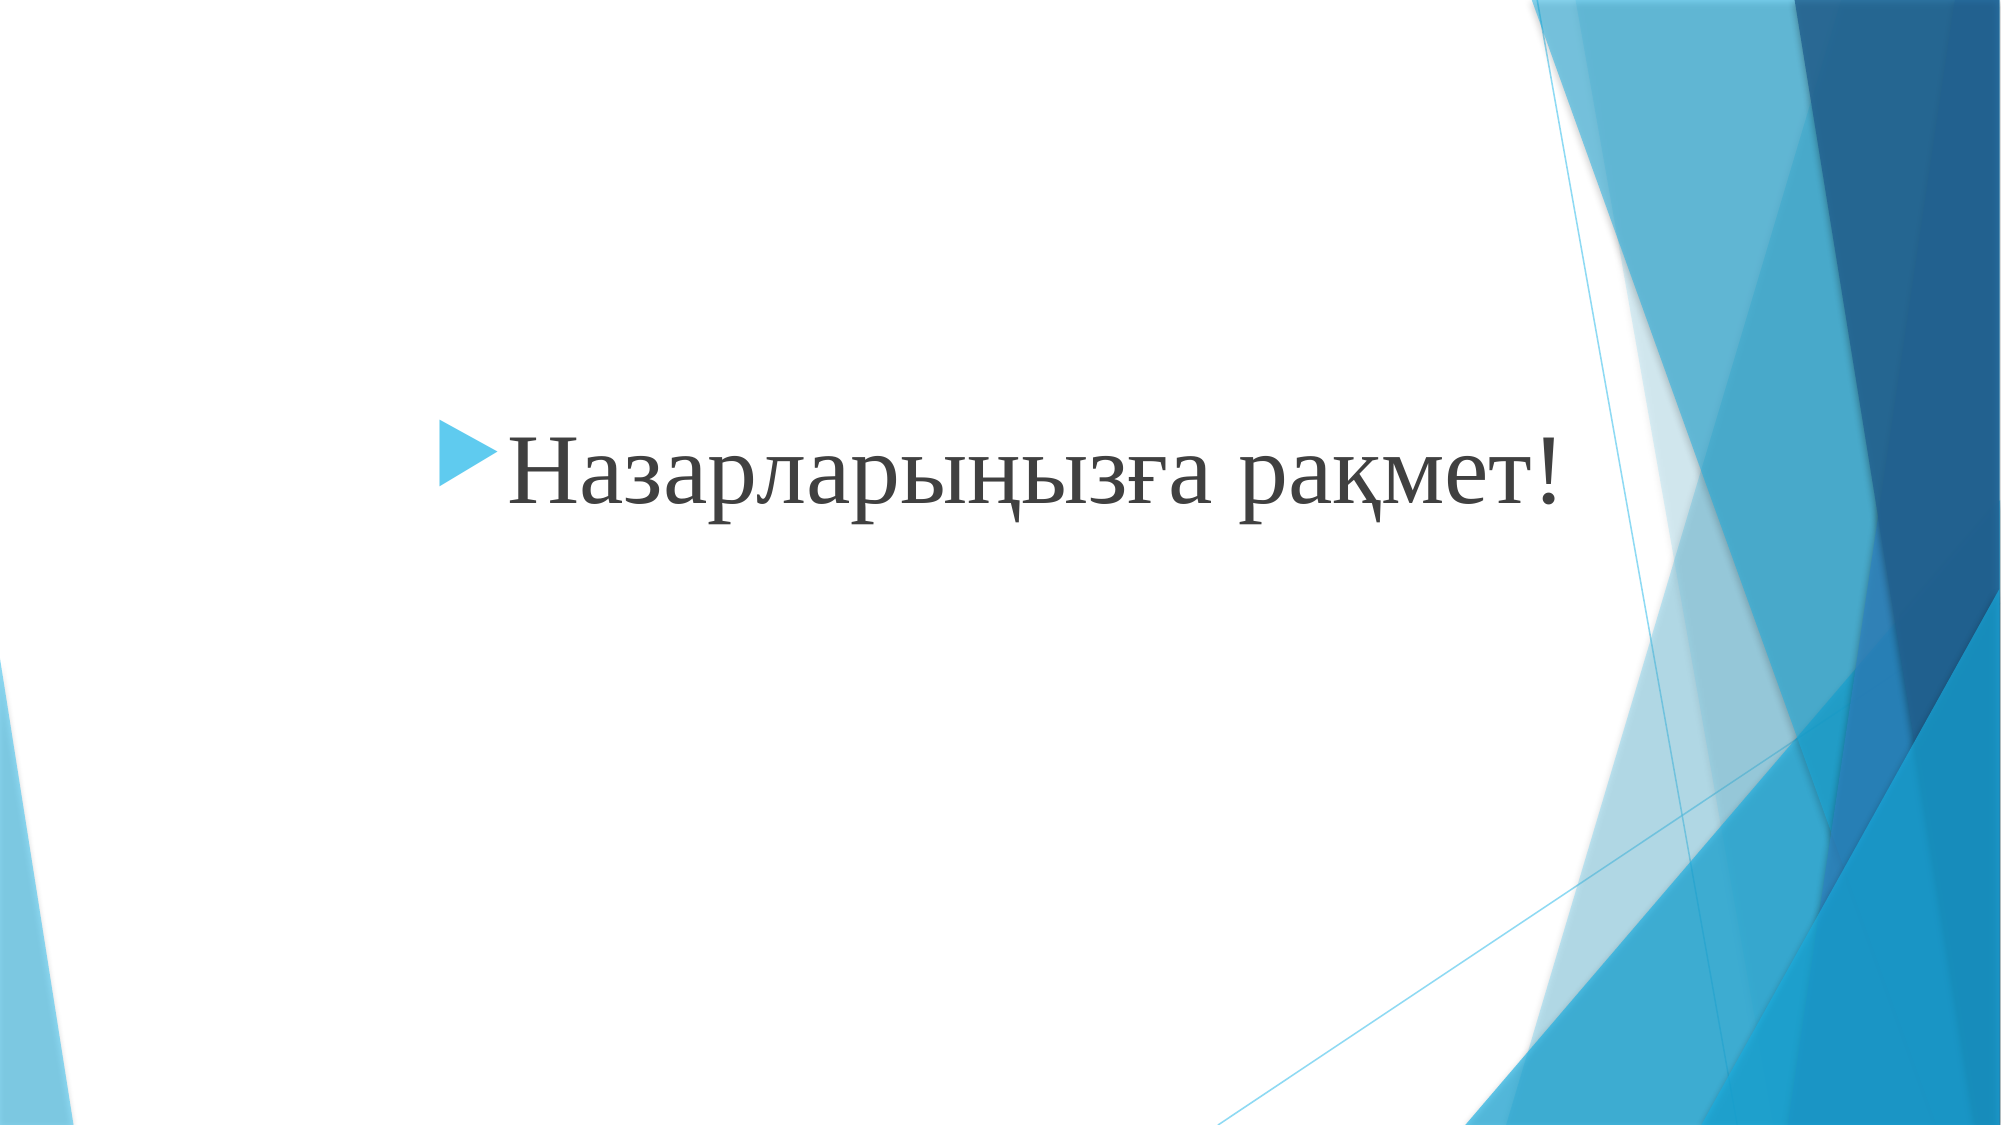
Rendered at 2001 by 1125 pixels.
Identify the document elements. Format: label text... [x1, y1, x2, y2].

list Назарларыңызға рақмет! [137, 114, 1863, 1014]
